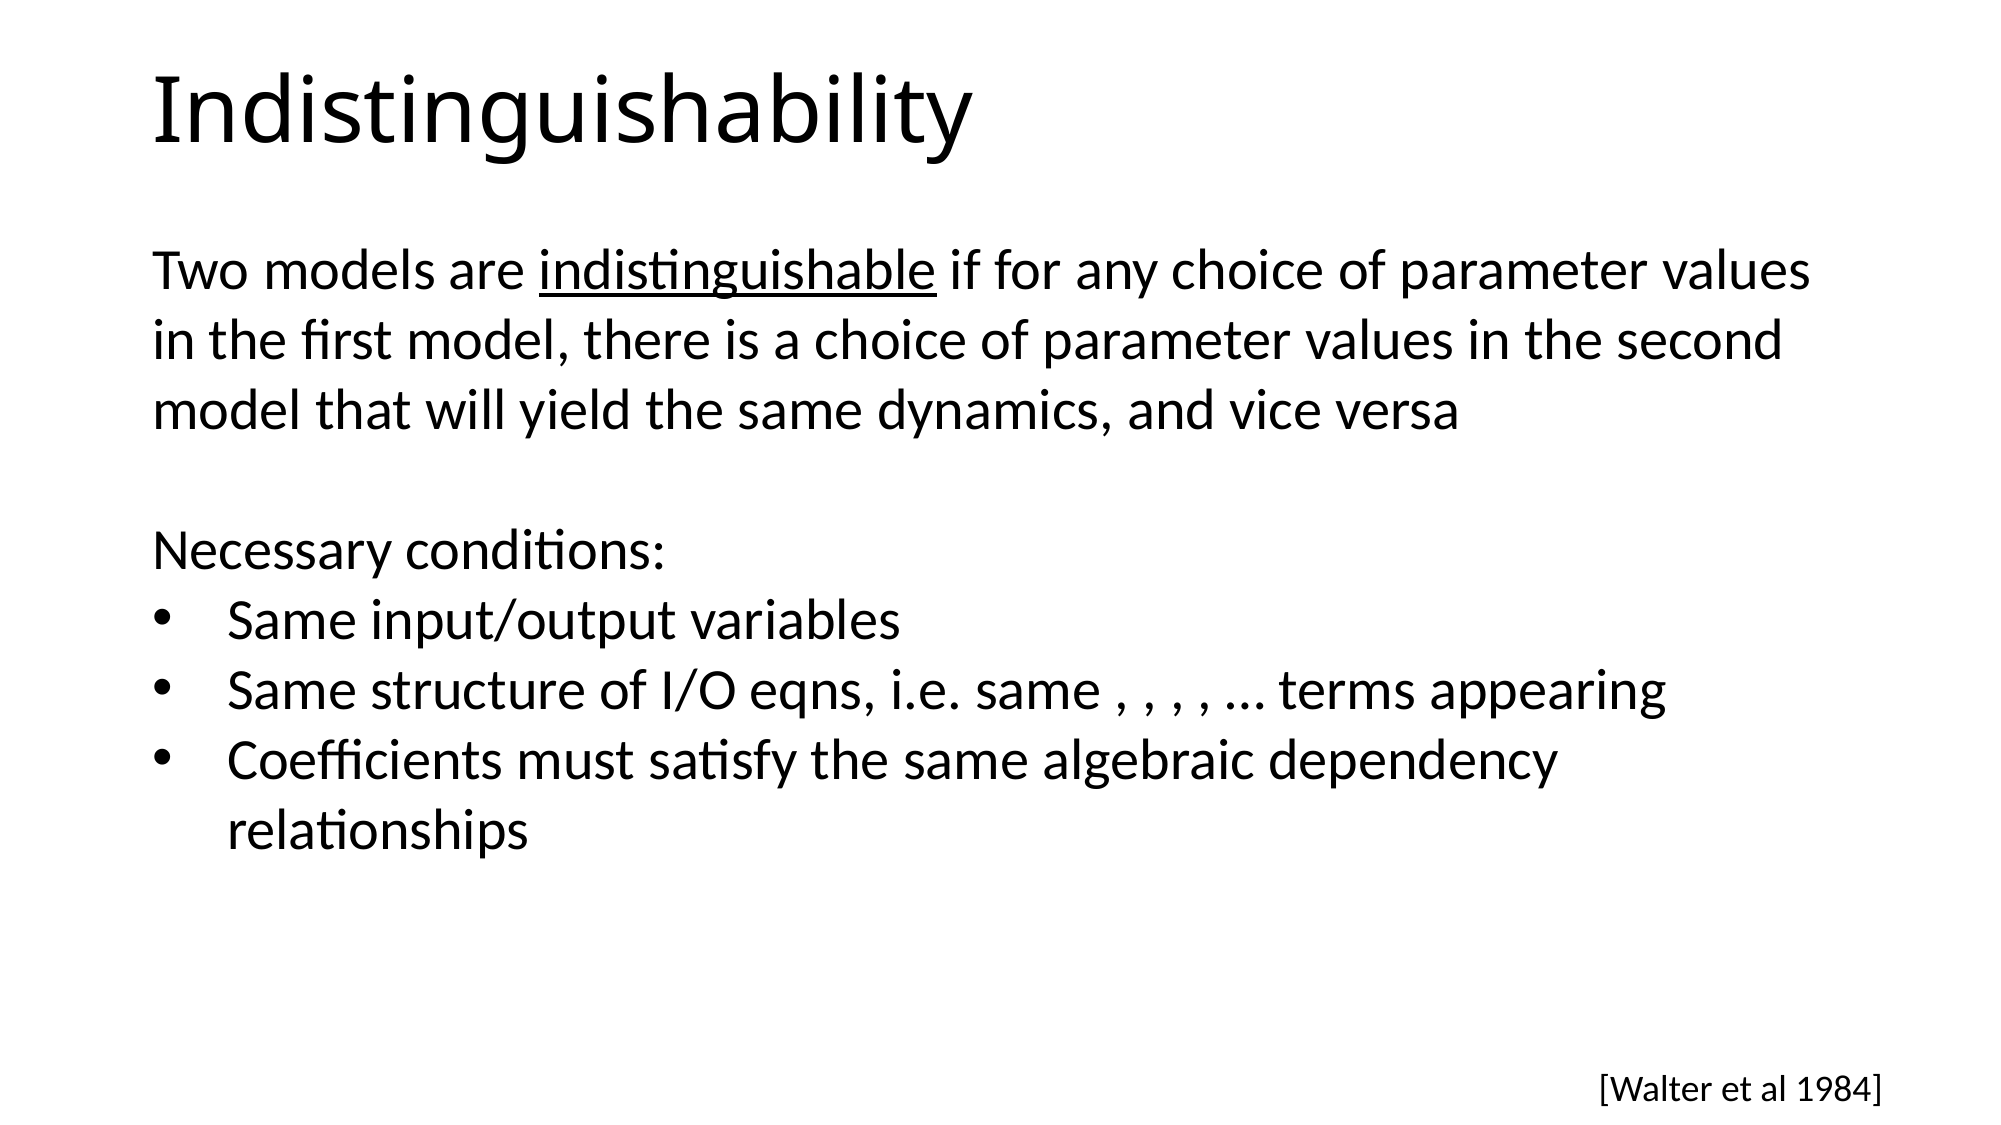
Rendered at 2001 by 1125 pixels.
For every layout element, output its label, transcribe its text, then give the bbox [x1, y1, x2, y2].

text_box [Walter et al 1984] [1583, 1056, 1898, 1117]
title Indistinguishability [137, 3, 1863, 222]
